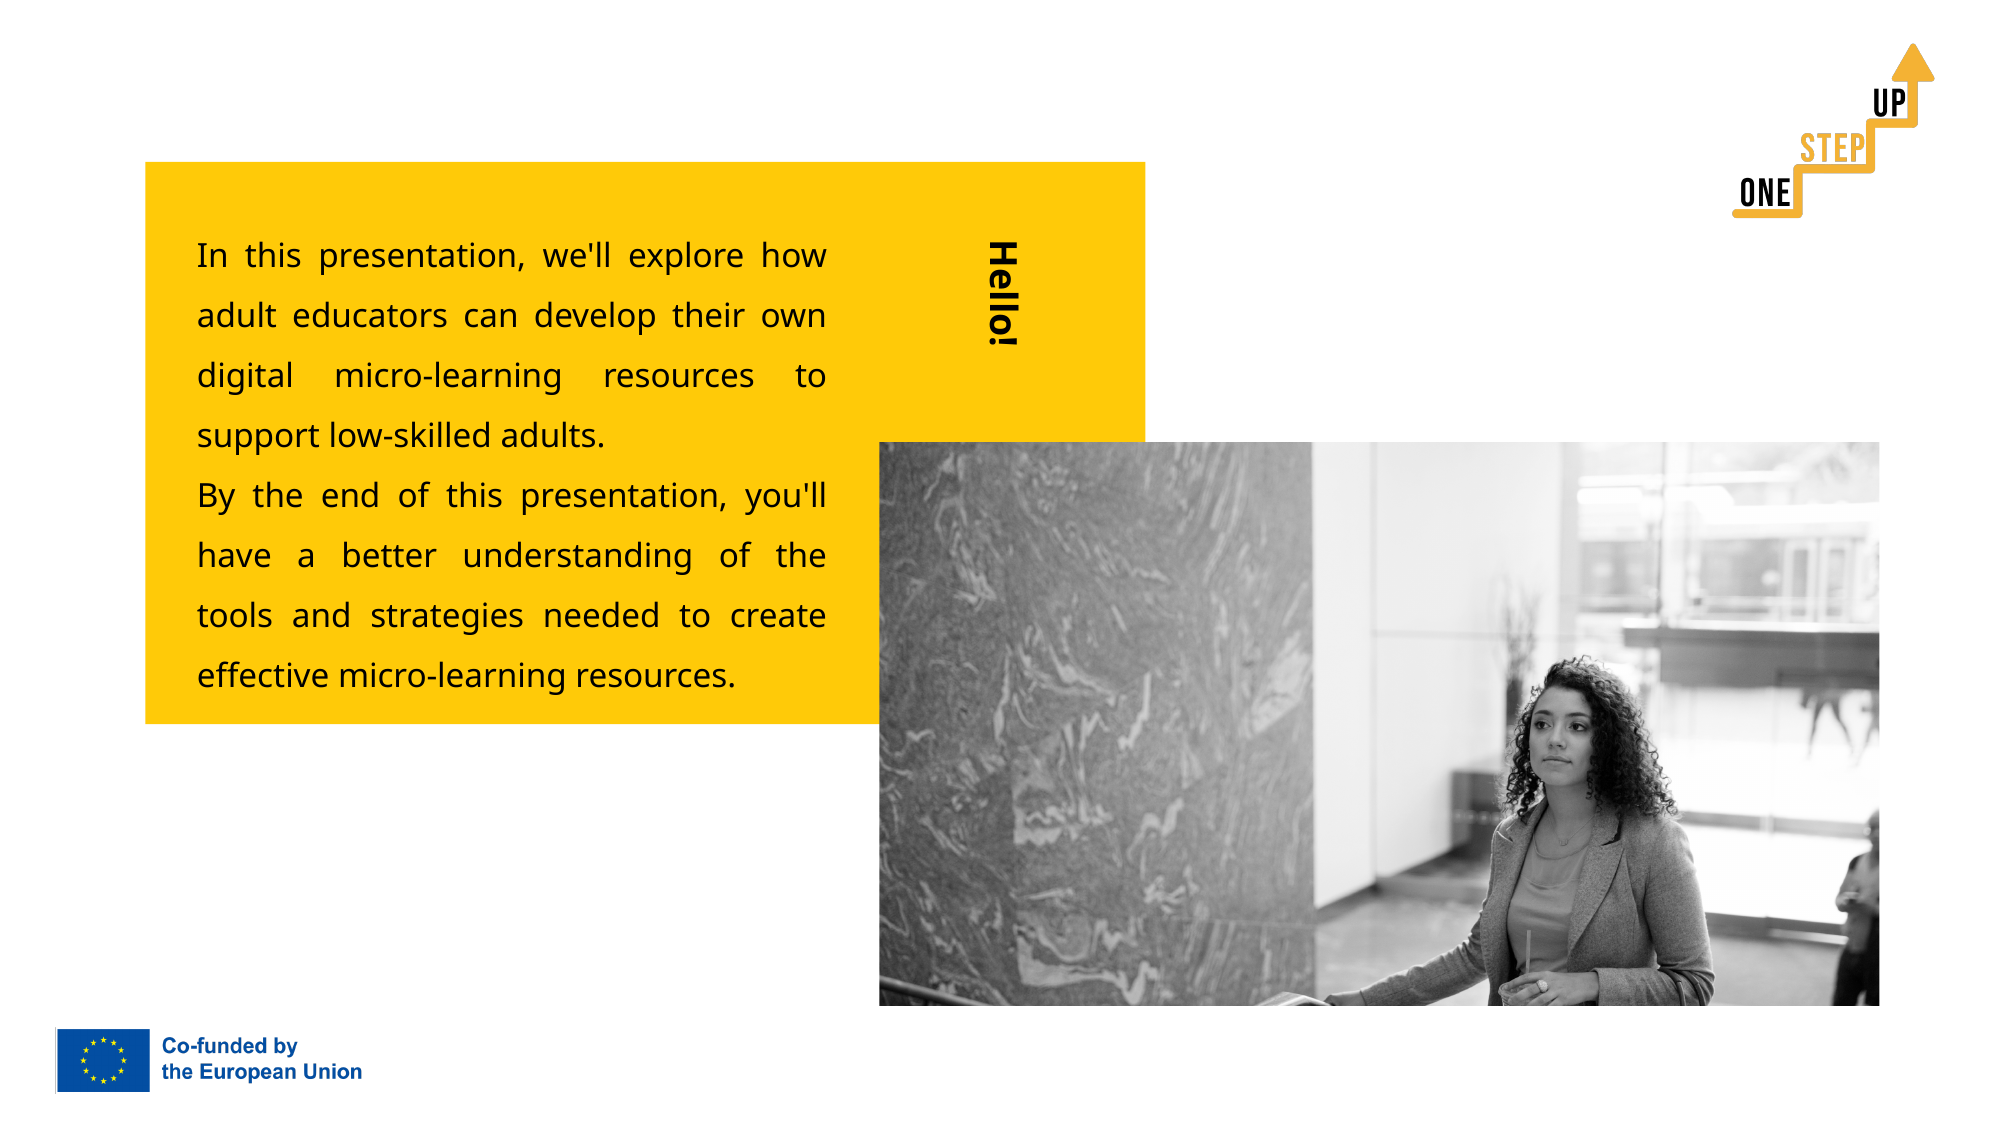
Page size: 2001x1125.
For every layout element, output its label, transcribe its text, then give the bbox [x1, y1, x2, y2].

picture [53, 1025, 386, 1096]
text_box In this presentation, we'll explore how adult educators can develop their own digital micro-learning resources to support low-skilled adults. By the end of this presentation, you'll have a better understanding of the tools and strategies needed to create effective micro-learning resources. [181, 236, 843, 672]
picture [879, 442, 1880, 1006]
picture [1646, 0, 2000, 270]
text_box [145, 161, 1146, 725]
text_box Hello! [980, 161, 1030, 426]
